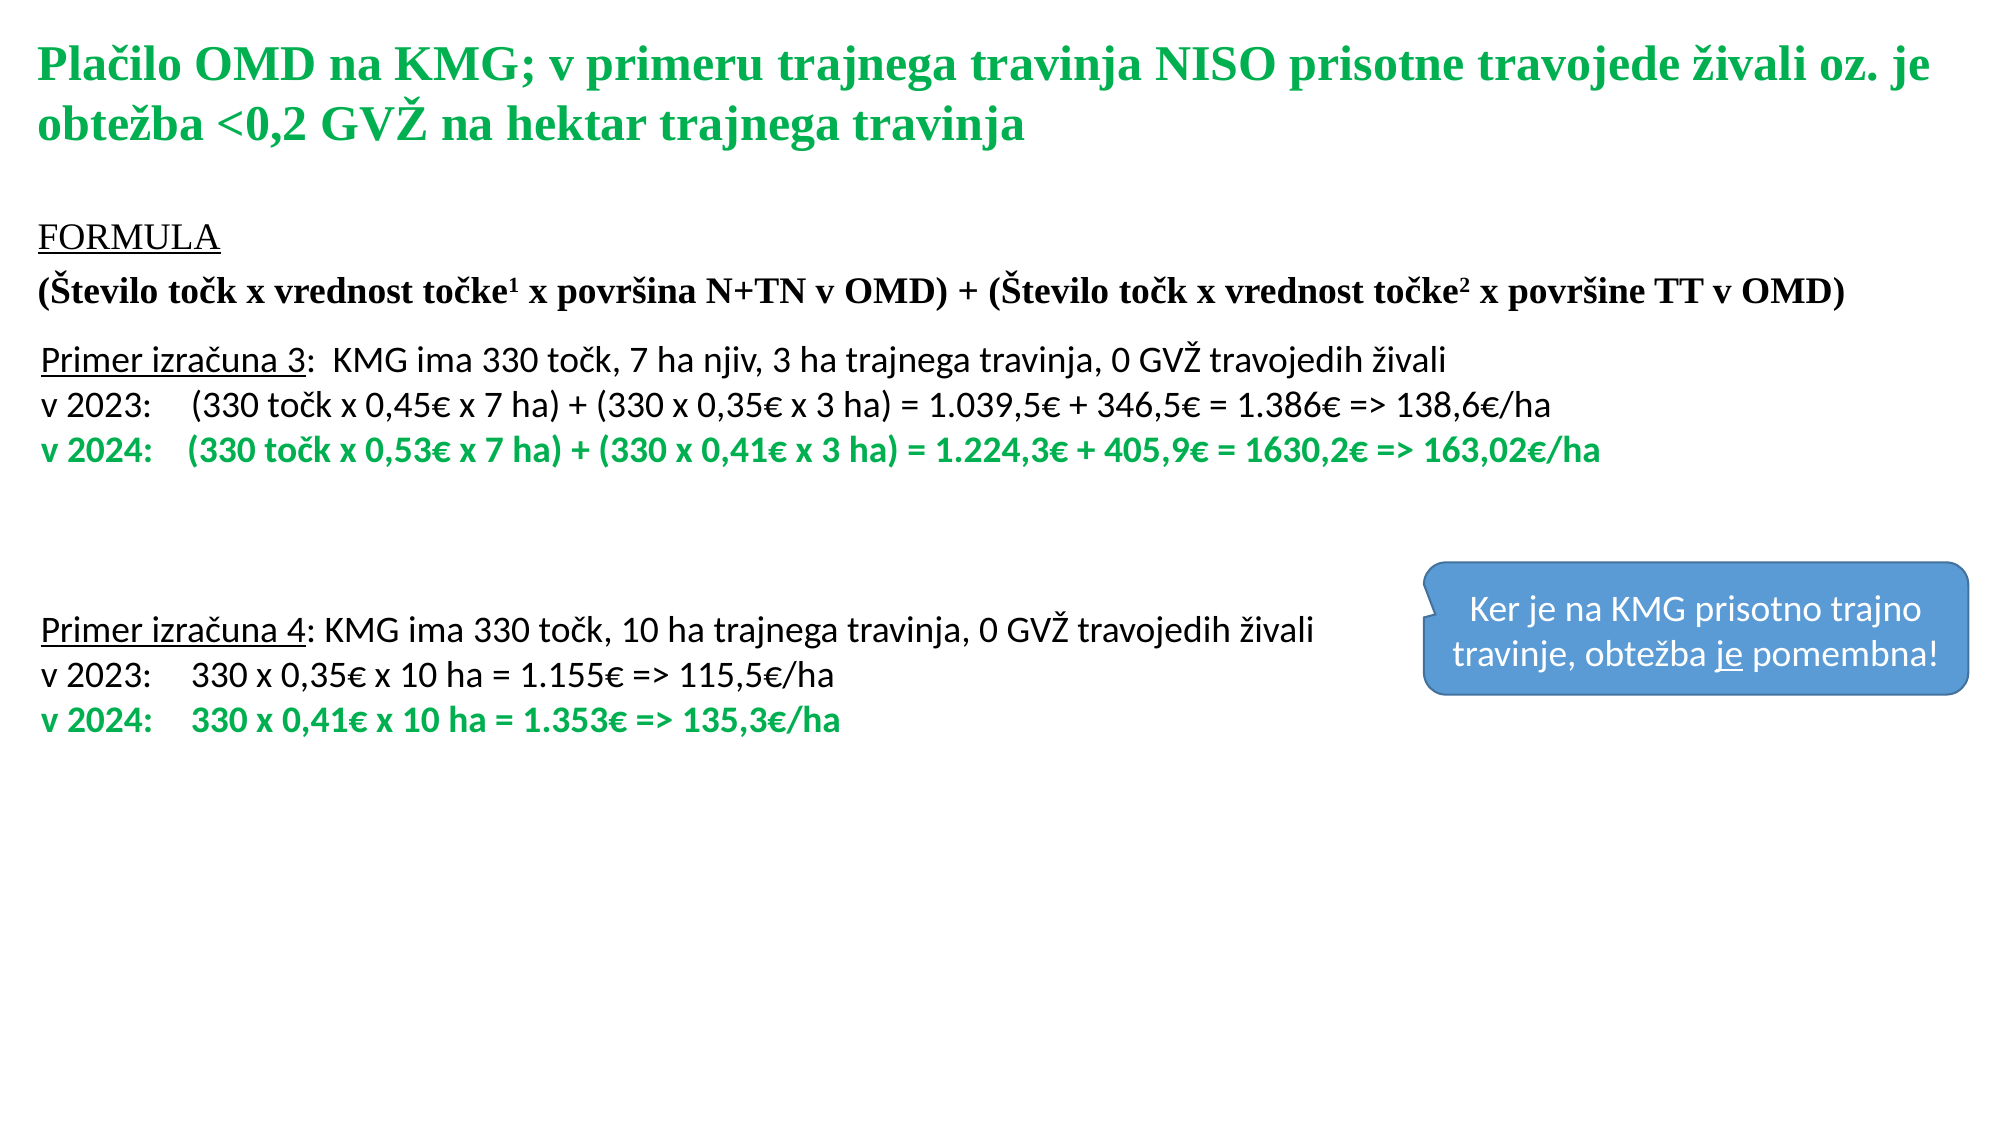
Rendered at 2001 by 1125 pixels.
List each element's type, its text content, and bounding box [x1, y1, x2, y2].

text_box Plačilo OMD na KMG; v primeru trajnega travinja NISO prisotne travojede živali oz. je obtežba <0,2 GVŽ na hektar trajnega travinja FORMULA (Število točk x vrednost točke1 x površina N+TN v OMD) + (Število točk x vrednost točke2 x površine TT v OMD) [22, 23, 1969, 319]
text_box Ker je na KMG prisotno trajno travinje, obtežba je pomembna! [1422, 561, 1970, 696]
text_box Primer izračuna 3: KMG ima 330 točk, 7 ha njiv, 3 ha trajnega travinja, 0 GVŽ travojedih živali v 2023: (330 točk x 0,45€ x 7 ha) + (330 x 0,35€ x 3 ha) = 1.039,5€ + 346,5€ = 1.386€ => 138,6€/ha v 2024: (330 točk x 0,53€ x 7 ha) + (330 x 0,41€ x 3 ha) = 1.224,3€ + 405,9€ = 1630,2€ => 163,02€/ha Primer izračuna 4: KMG ima 330 točk, 10 ha trajnega travinja, 0 GVŽ travojedih živali v 2023: 330 x 0,35€ x 10 ha = 1.155€ => 115,5€/ha v 2024: 330 x 0,41€ x 10 ha = 1.353€ => 135,3€/ha [26, 327, 1924, 793]
